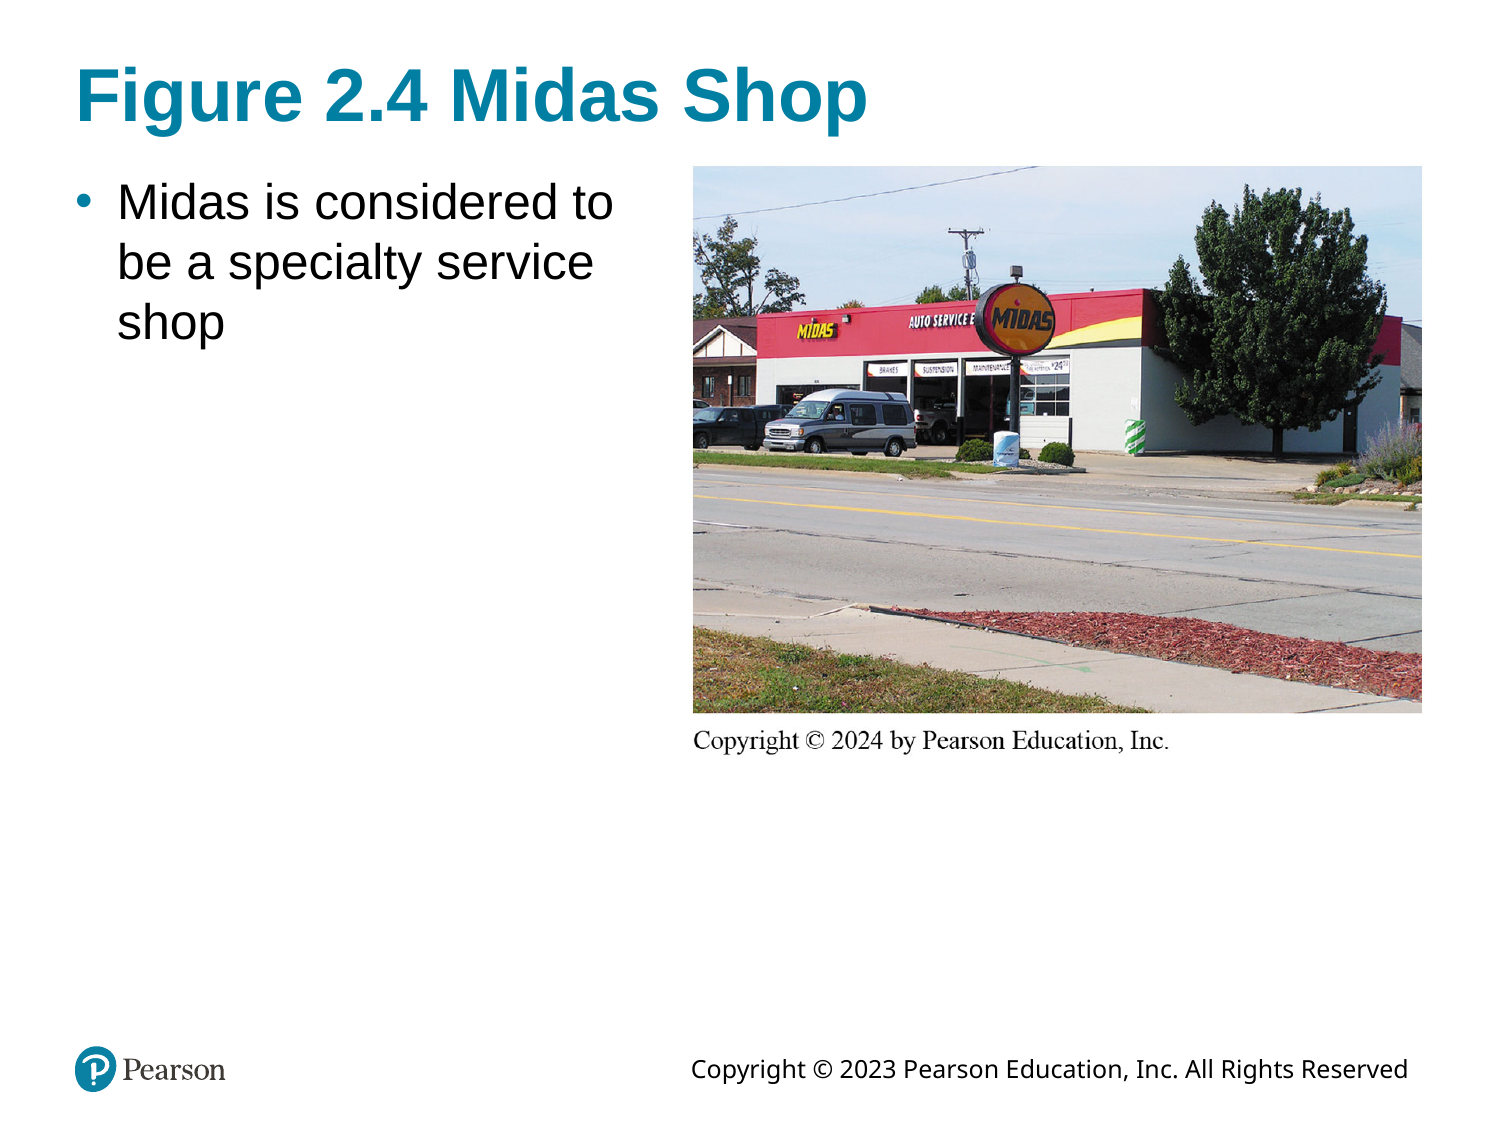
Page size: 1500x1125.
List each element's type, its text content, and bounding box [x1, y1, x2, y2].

title Figure 2.4 Midas Shop [75, 37, 1425, 144]
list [689, 162, 1426, 759]
list Midas is considered to be a specialty service shop [75, 162, 672, 360]
